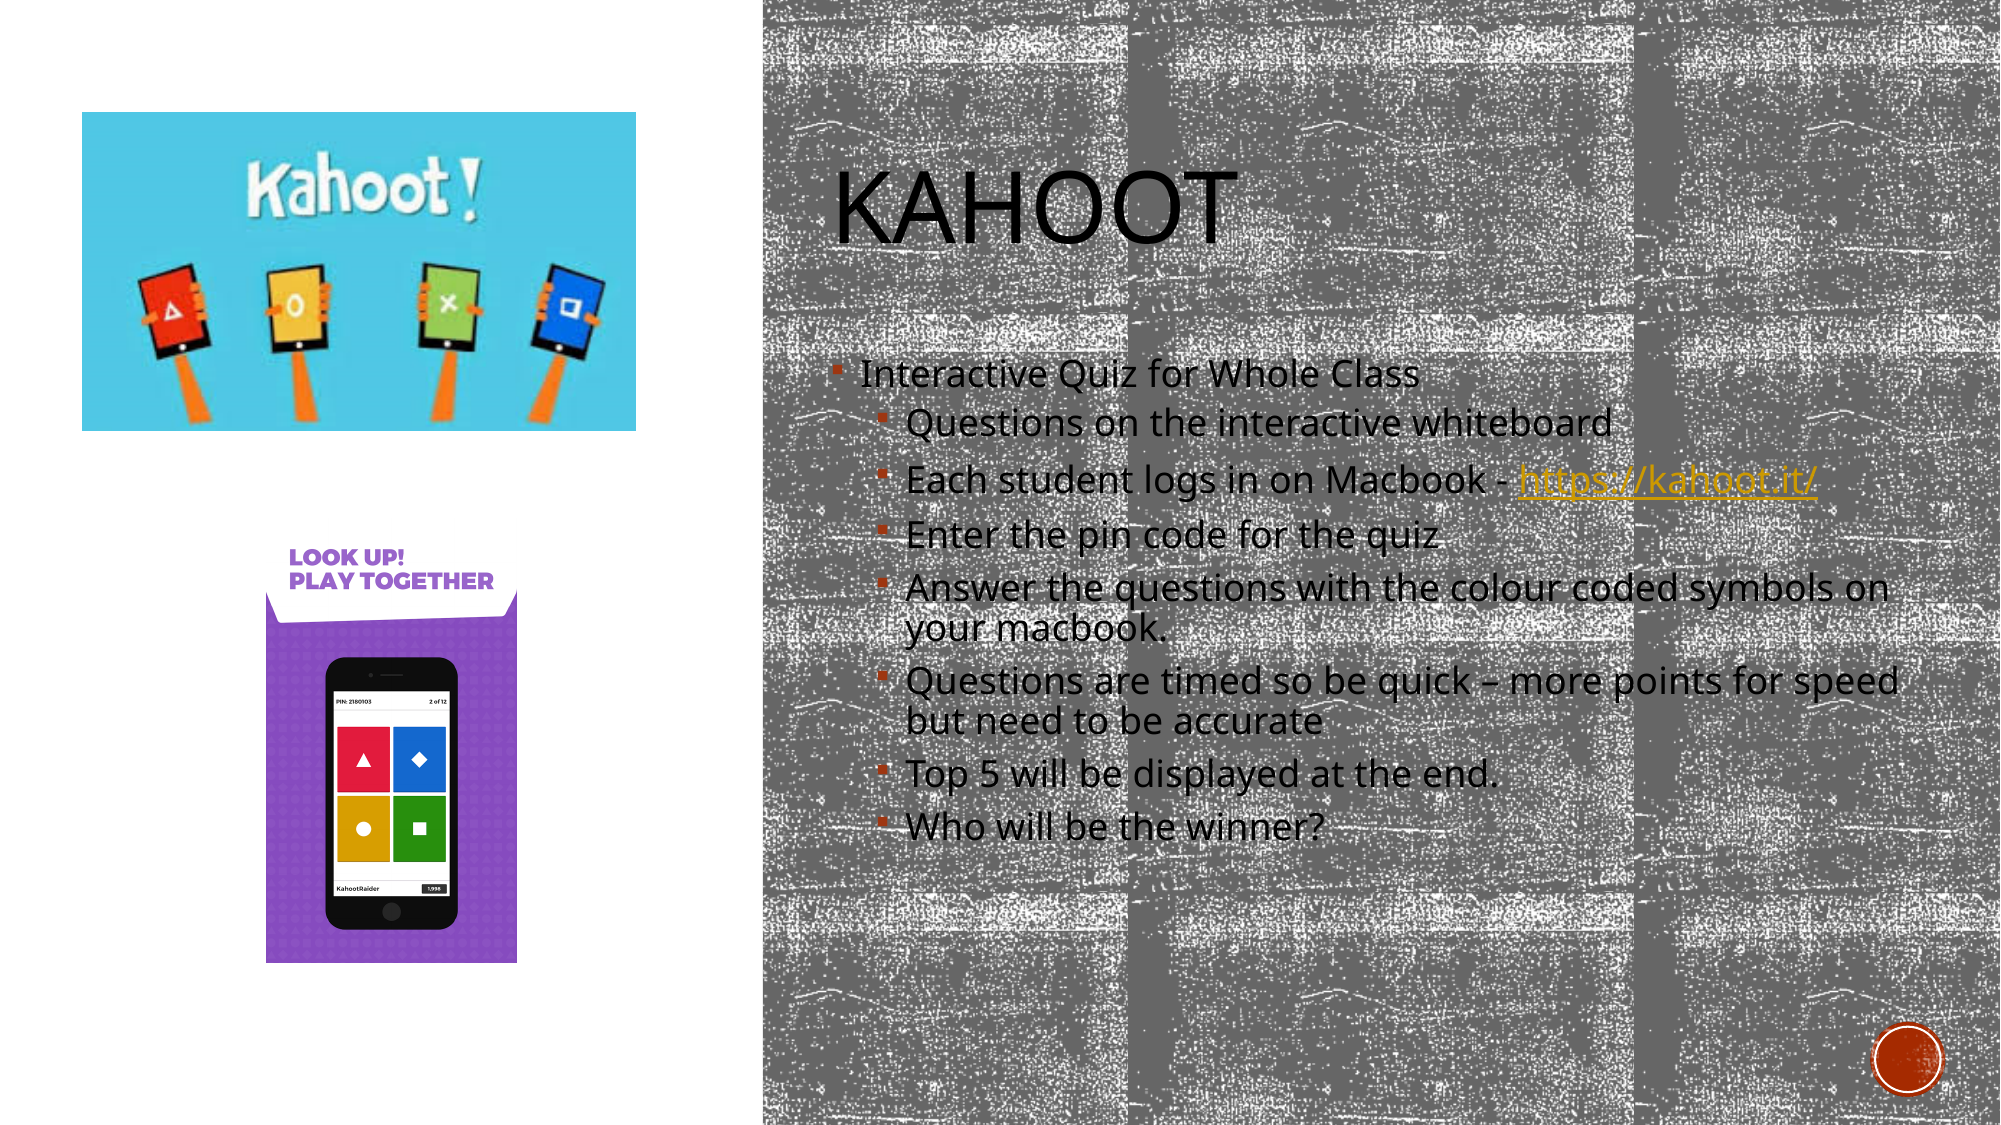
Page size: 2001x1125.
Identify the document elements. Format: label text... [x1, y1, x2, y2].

text_box [762, 0, 2000, 1125]
title Kahoot [815, 79, 1920, 344]
picture [266, 518, 517, 963]
picture [82, 112, 636, 431]
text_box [1871, 1023, 1944, 1096]
list Interactive Quiz for Whole Class Questions on the interactive whiteboard Each student logs in on Macbook - https://kahoot.it/ Enter the pin code for the quiz Answer the questions with the colour coded symbols on your macbook. Questions are timed so be quick – more points for speed but need to be accurate Top 5 will be displayed at the end. Who will be the winner? [815, 348, 1920, 1013]
